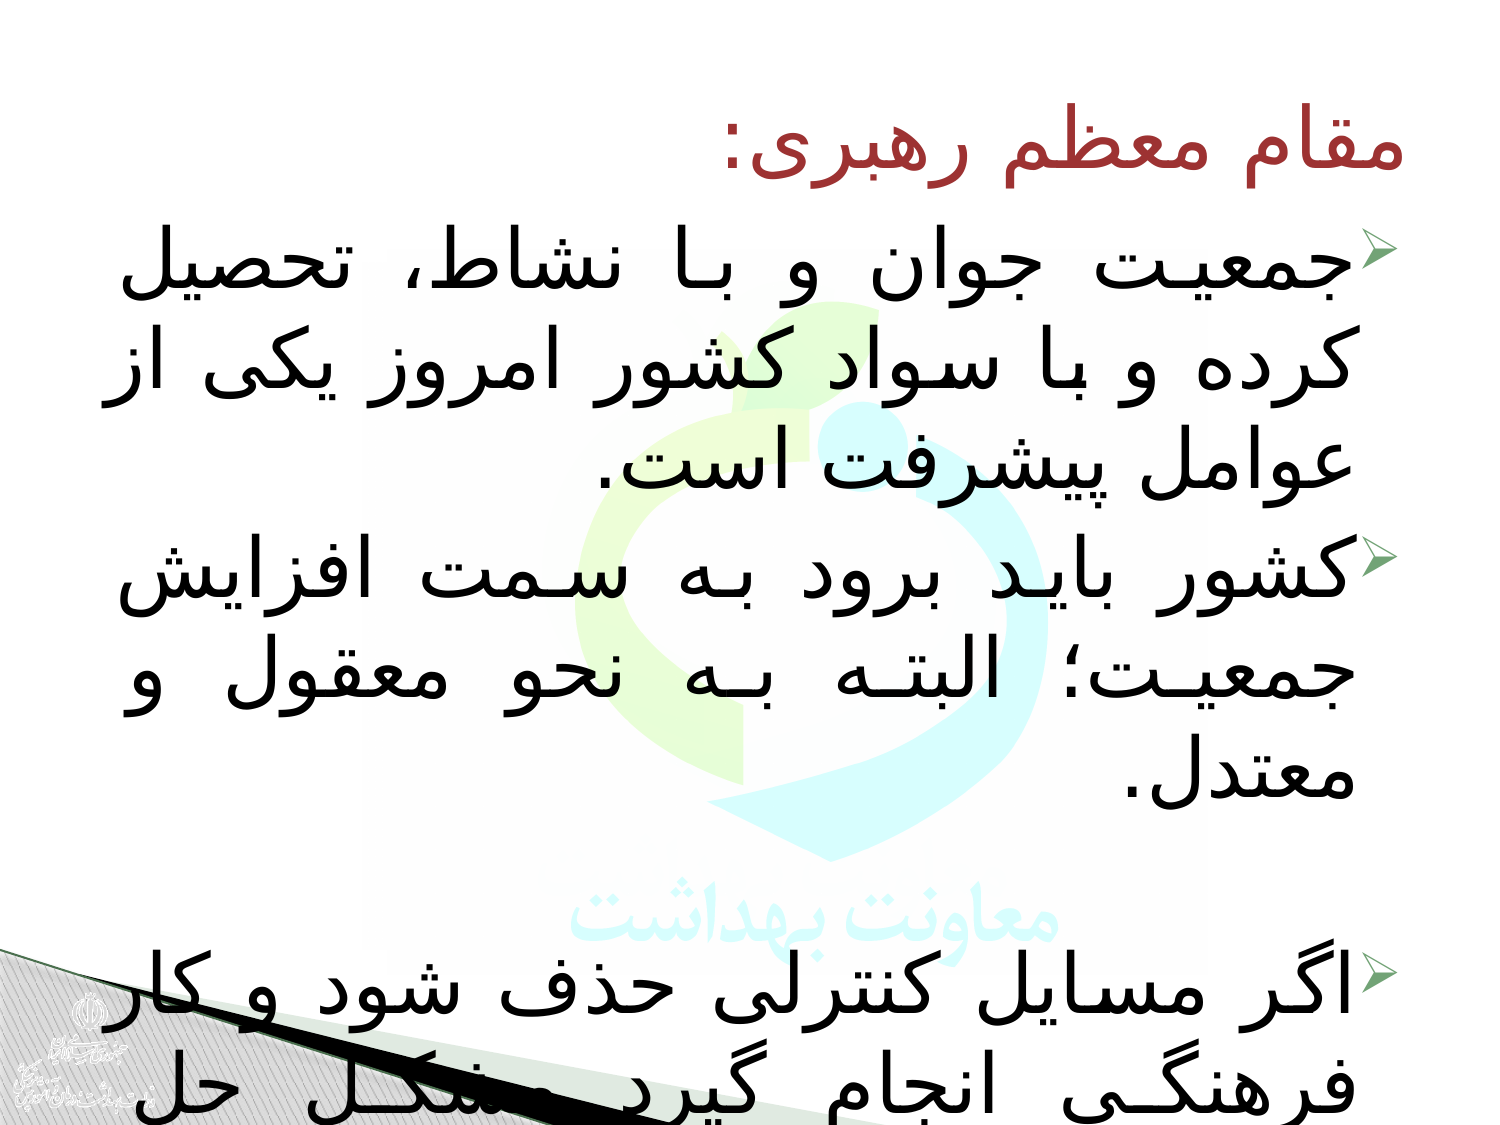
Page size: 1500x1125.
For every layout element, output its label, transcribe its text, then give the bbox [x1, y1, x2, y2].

list جمعیت جوان و با نشاط، تحصیل کرده و با سواد کشور امروز یکی از عوامل پیشرفت است. کشور باید برود به سمت افزایش جمعیت؛ البته به نحو معقول و معتدل. اگر مسایل کنترلی حذف شود و کار فرهنگی انجام گیرد مشکل حل خواهد شد. [85, 90, 1436, 846]
title مقام معظم رهبری: [75, 45, 1425, 233]
